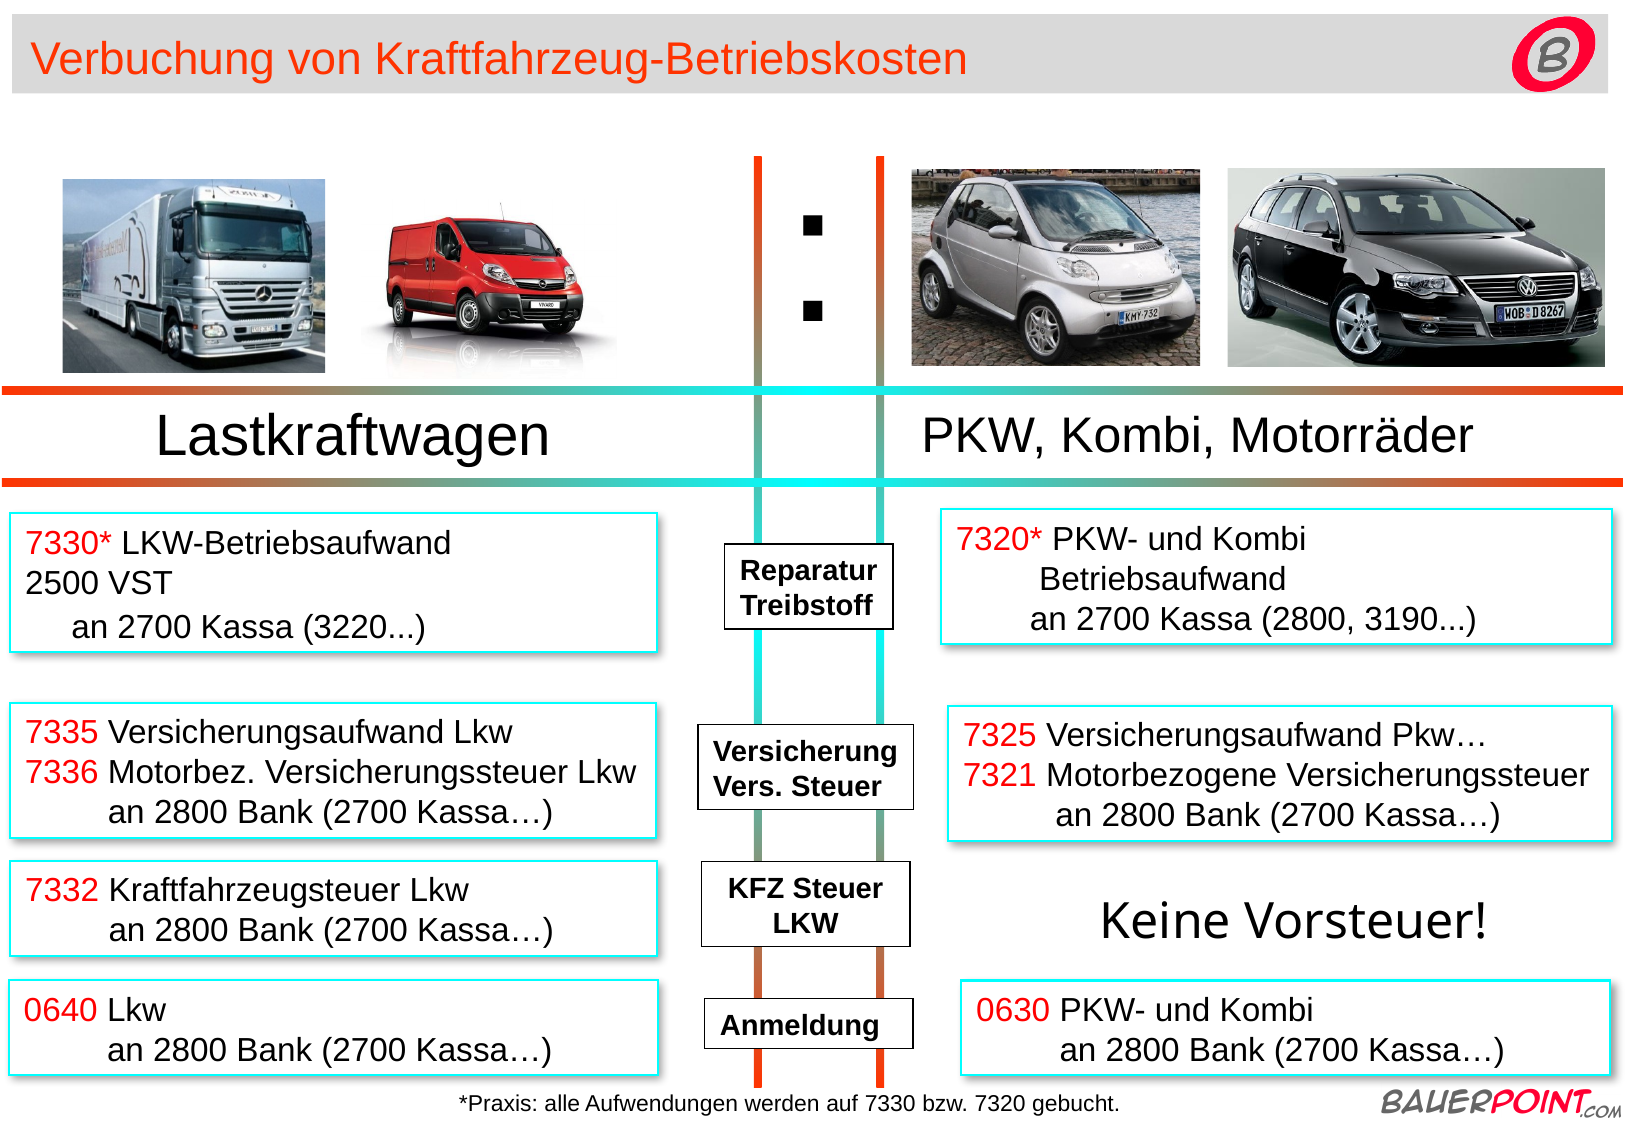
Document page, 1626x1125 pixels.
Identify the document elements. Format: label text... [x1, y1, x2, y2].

text_box [876, 1049, 885, 1081]
text_box 0640 Lkw an 2800 Bank (2700 Kassa…) [8, 980, 658, 1076]
text_box 7335 Versicherungsaufwand Lkw 7336 Motorbez. Versicherungssteuer Lkw an 2800 Bank (2700 Kassa…) [9, 702, 657, 838]
text_box 7325 Versicherungsaufwand Pkw… 7321 Motorbezogene Versicherungssteuer an 2800 Bank (2700 Kassa…) [947, 706, 1613, 841]
picture [361, 198, 617, 380]
text_box *Praxis: alle Aufwendungen werden auf 7330 bzw. 7320 gebucht. [444, 1081, 1492, 1124]
text_box 7320* PKW- und Kombi Betriebsaufwand an 2700 Kassa (2800, 3190...) [940, 509, 1613, 645]
picture [911, 169, 1201, 366]
text_box [753, 487, 762, 544]
text_box : [770, 113, 856, 369]
text_box [753, 630, 762, 724]
picture [62, 178, 326, 373]
text_box Lastkraftwagen [140, 389, 567, 475]
picture [1492, 1082, 1621, 1118]
text_box [876, 810, 885, 861]
text_box Verbuchung von Kraftfahrzeug-Betriebskosten [15, 21, 984, 92]
text_box [753, 1049, 762, 1081]
text_box [753, 156, 762, 386]
text_box [1, 386, 1623, 395]
text_box Versicherung Vers. Steuer [697, 724, 914, 810]
text_box 7330* LKW-Betriebsaufwand 2500 VST an 2700 Kassa (3220...) [10, 513, 657, 653]
text_box [876, 395, 885, 478]
text_box PKW, Kombi, Motorräder [906, 395, 1490, 471]
text_box [876, 630, 885, 724]
text_box Anmeldung [704, 998, 913, 1049]
text_box [876, 156, 885, 386]
picture [1504, 8, 1602, 102]
text_box Reparatur Treibstoff [724, 544, 894, 630]
text_box 7332 Kraftfahrzeugsteuer Lkw an 2800 Bank (2700 Kassa…) [10, 861, 657, 956]
text_box KFZ Steuer LKW [701, 861, 910, 947]
text_box [1, 478, 1623, 487]
text_box 0630 PKW- und Kombi an 2800 Bank (2700 Kassa…) [961, 980, 1611, 1076]
text_box [876, 947, 885, 998]
text_box [876, 487, 885, 544]
text_box [753, 947, 762, 998]
text_box Keine Vorsteuer! [1084, 881, 1503, 956]
picture [1227, 168, 1606, 367]
text_box [753, 810, 762, 861]
text_box [753, 395, 762, 478]
